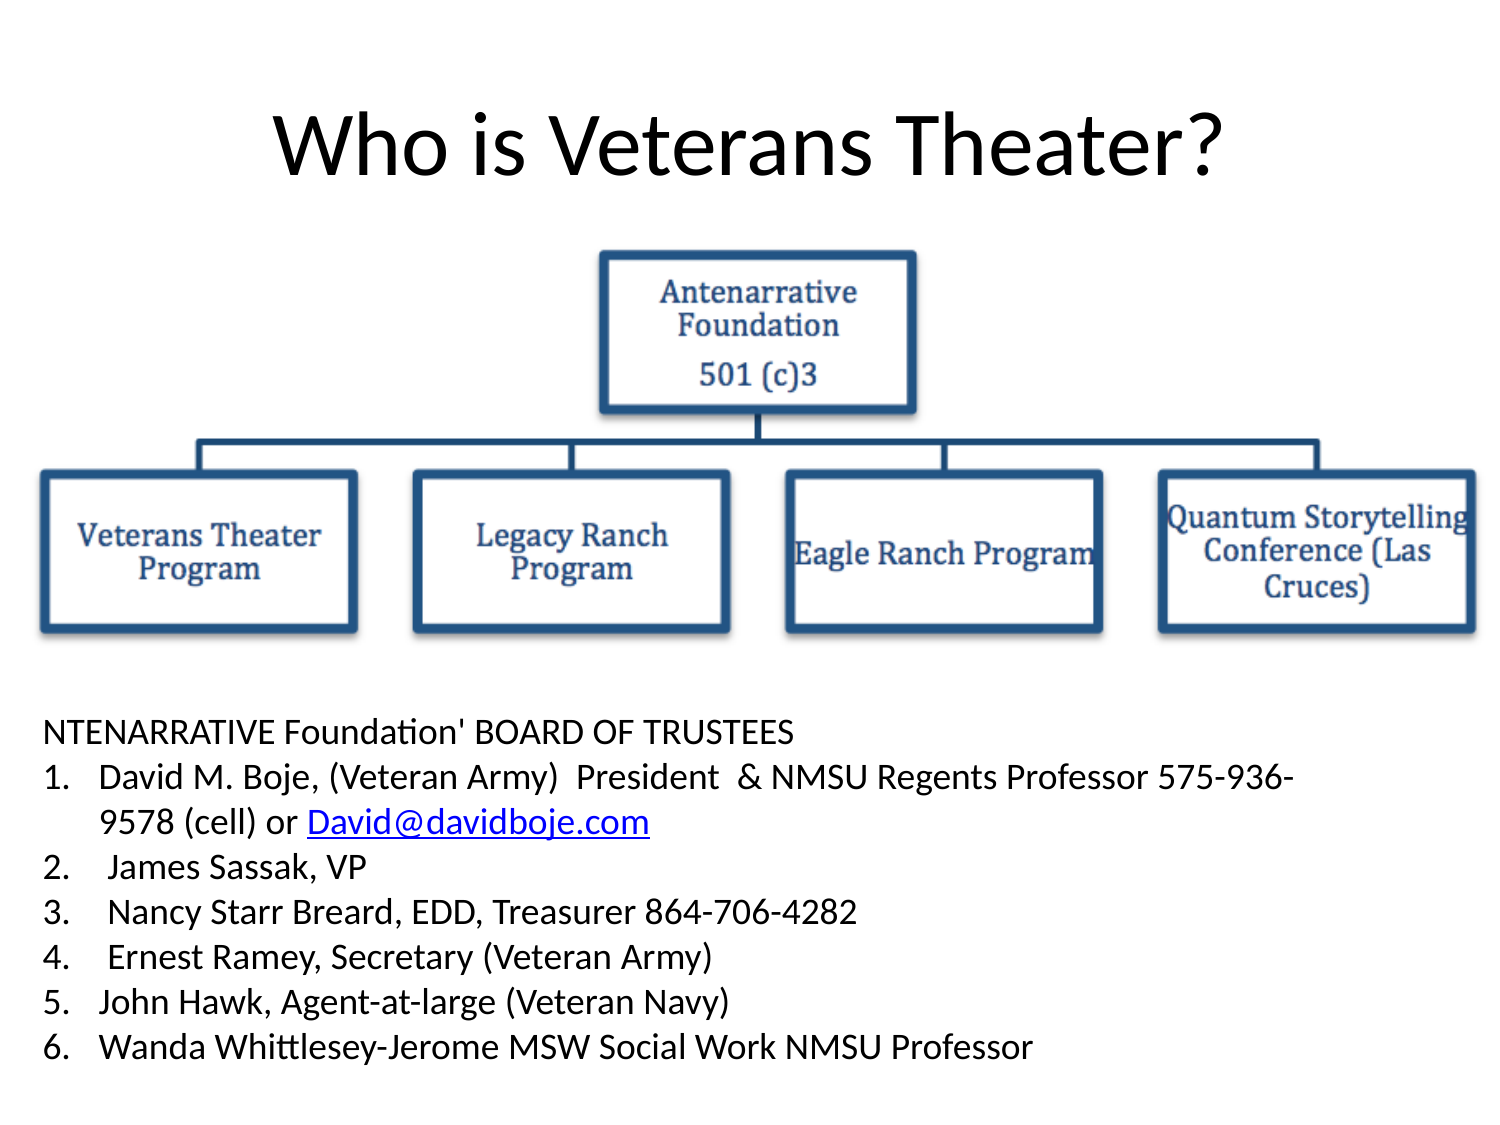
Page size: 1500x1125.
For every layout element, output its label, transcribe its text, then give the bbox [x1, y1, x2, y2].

picture [0, 232, 1500, 659]
text_box NTENARRATIVE Foundation' BOARD OF TRUSTEES David M. Boje, (Veteran Army) President & NMSU Regents Professor 575-936-9578 (cell) or David@davidboje.com James Sassak, VP Nancy Starr Breard, EDD, Treasurer 864-706-4282 Ernest Ramey, Secretary (Veteran Army) John Hawk, Agent-at-large (Veteran Navy) Wanda Whittlesey-Jerome MSW Social Work NMSU Professor [27, 699, 1369, 1075]
title Who is Veterans Theater? [75, 45, 1425, 230]
